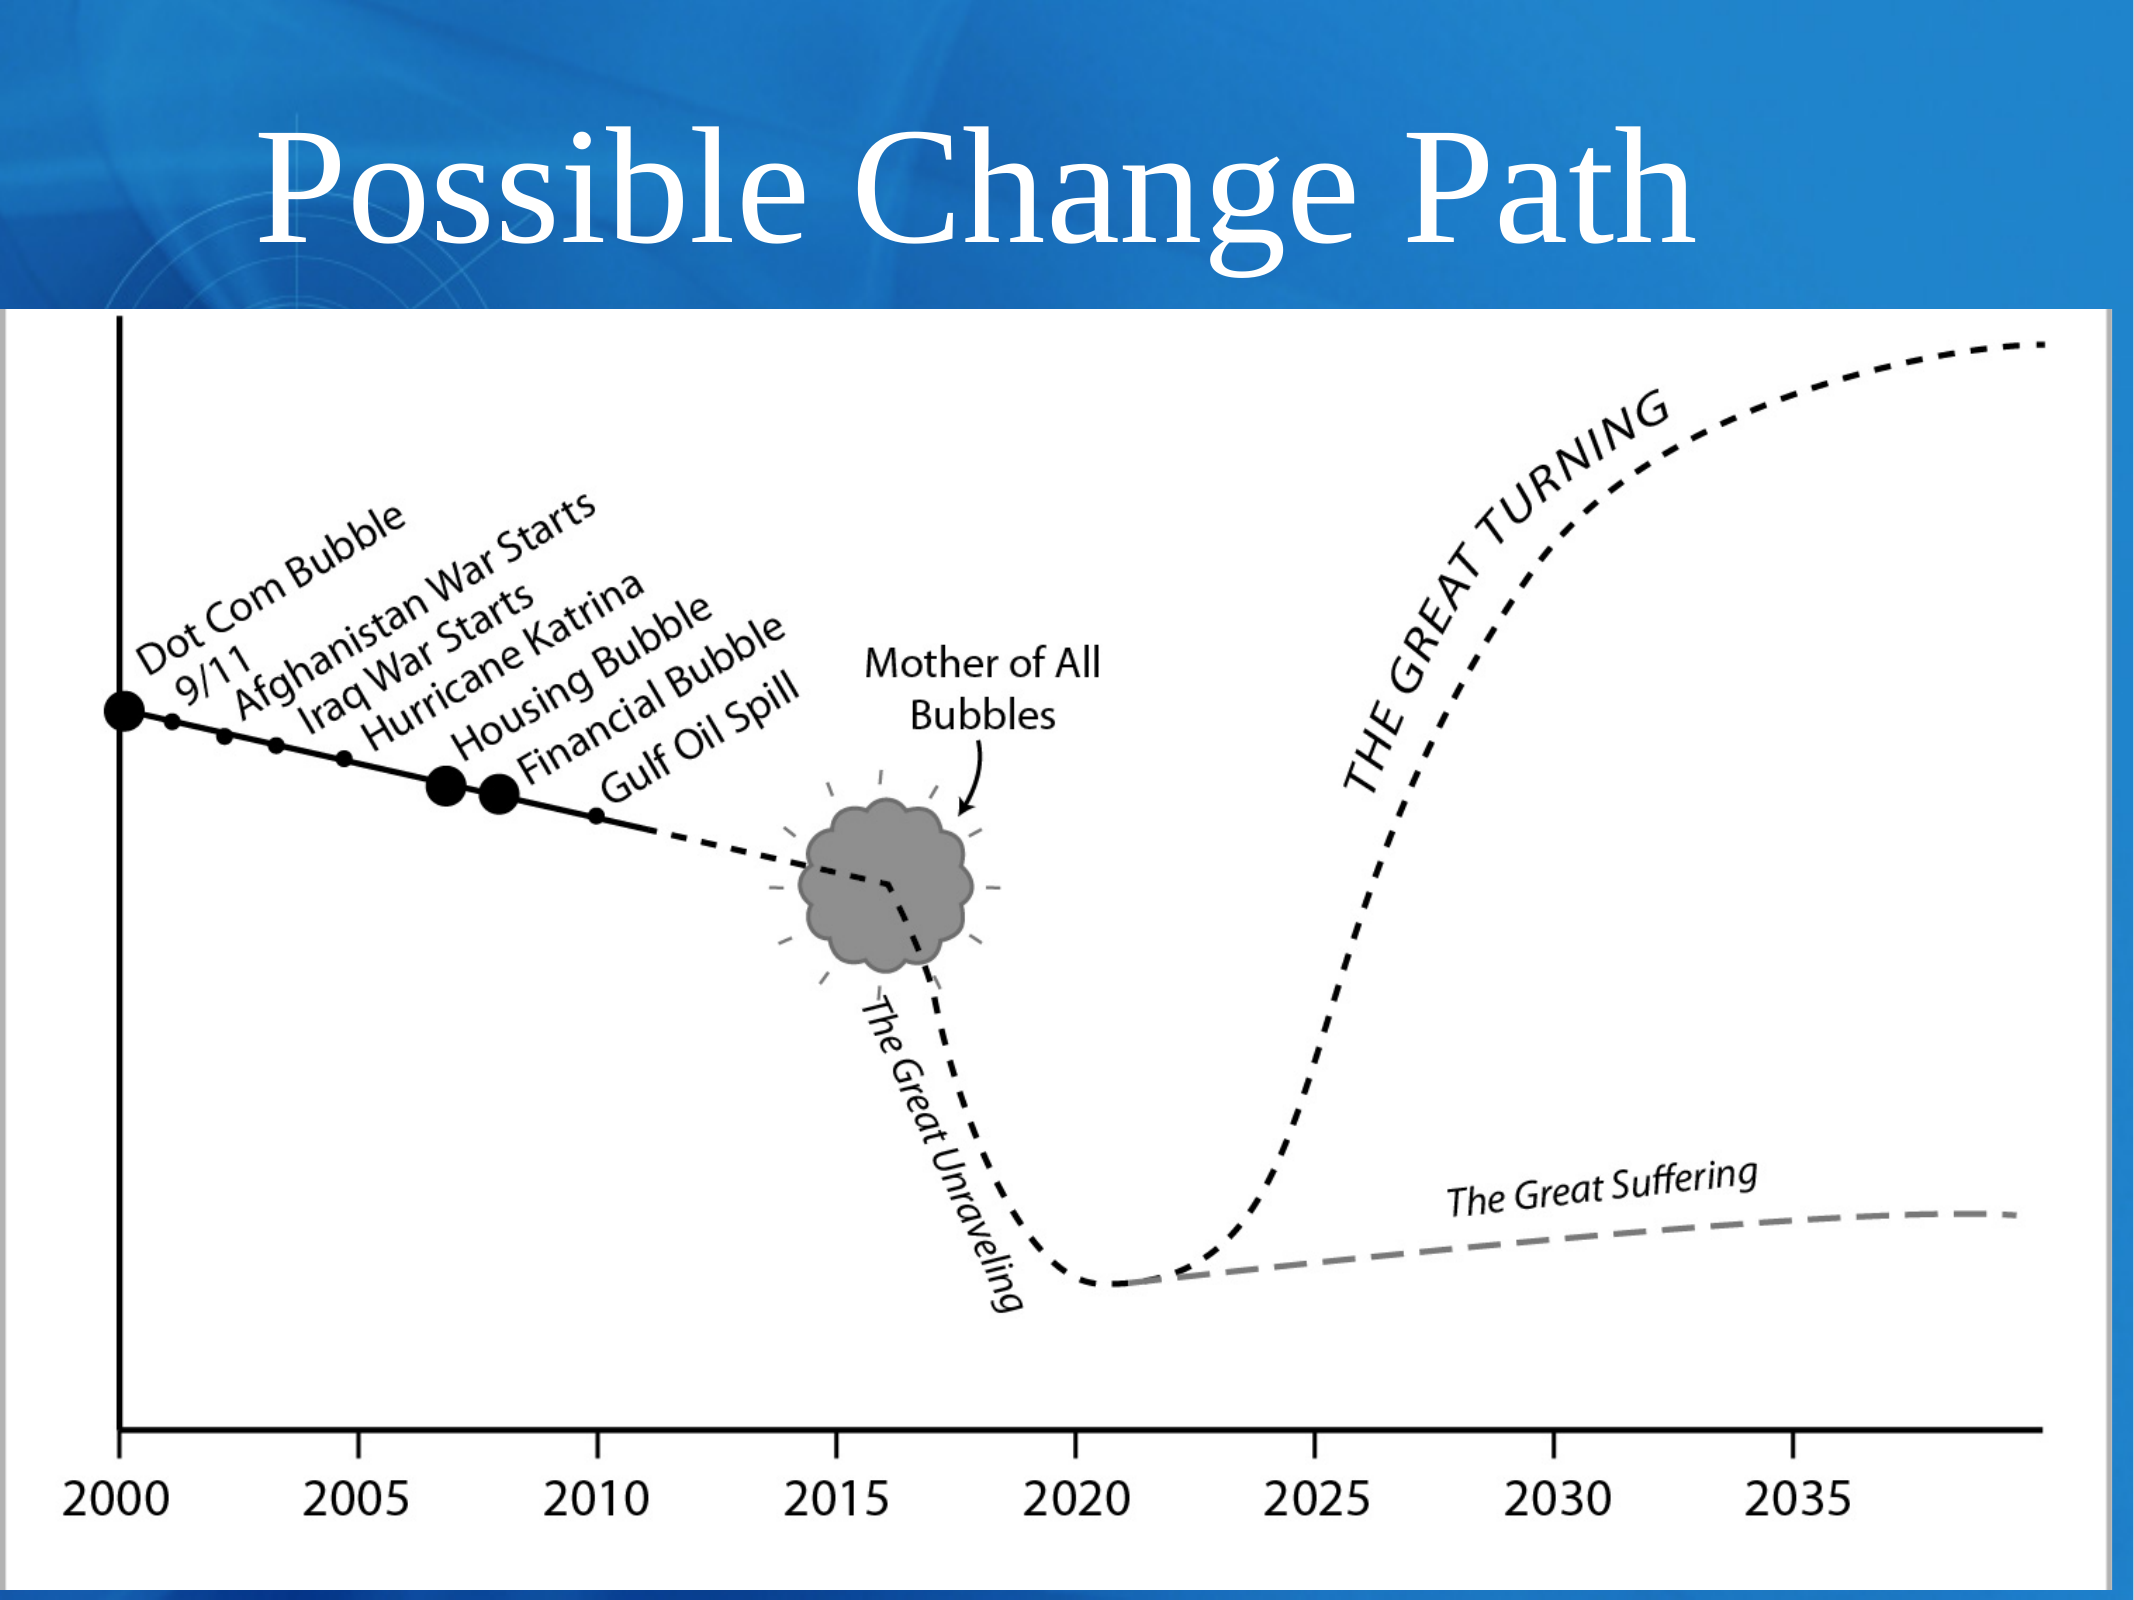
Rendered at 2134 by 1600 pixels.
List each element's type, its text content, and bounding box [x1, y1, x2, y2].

picture [0, 0, 2134, 1600]
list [0, 309, 2113, 1590]
title Possible Change Path [106, 63, 1850, 288]
